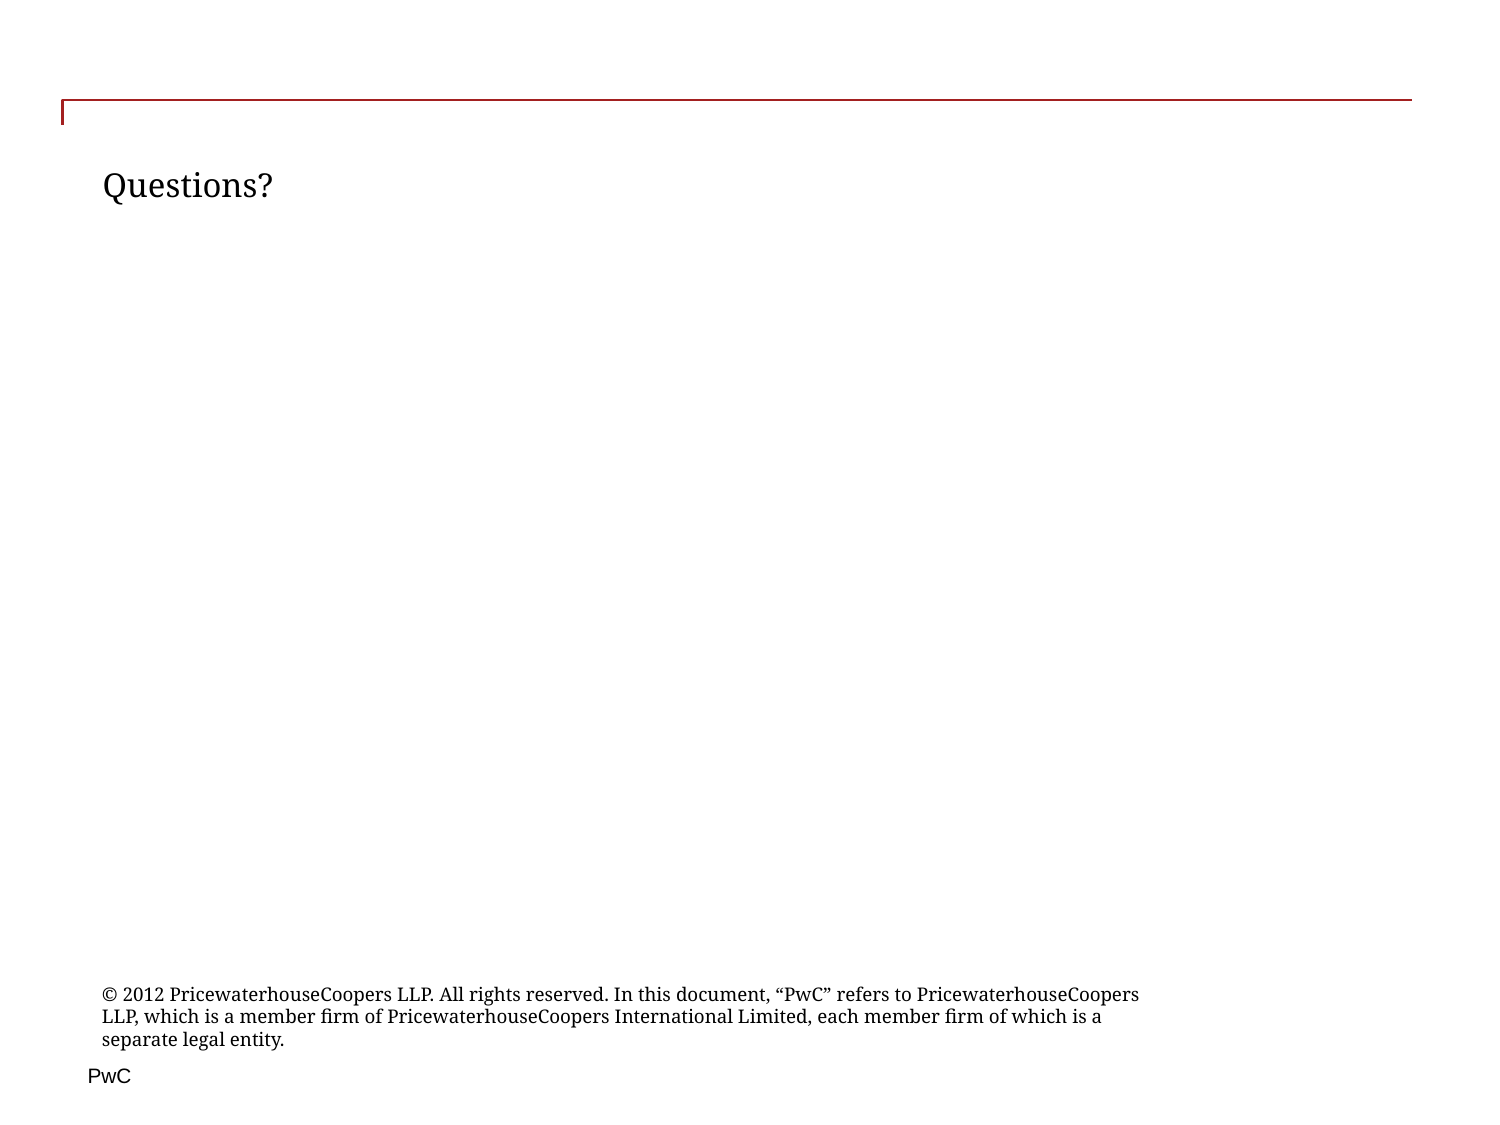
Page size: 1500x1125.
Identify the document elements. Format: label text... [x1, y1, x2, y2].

title Questions? [87, 156, 1413, 213]
text_box © 2012 PricewaterhouseCoopers LLP. All rights reserved. In this document, “PwC” refers to PricewaterhouseCoopers LLP, which is a member firm of PricewaterhouseCoopers International Limited, each member firm of which is a separate legal entity. [87, 975, 1175, 1058]
